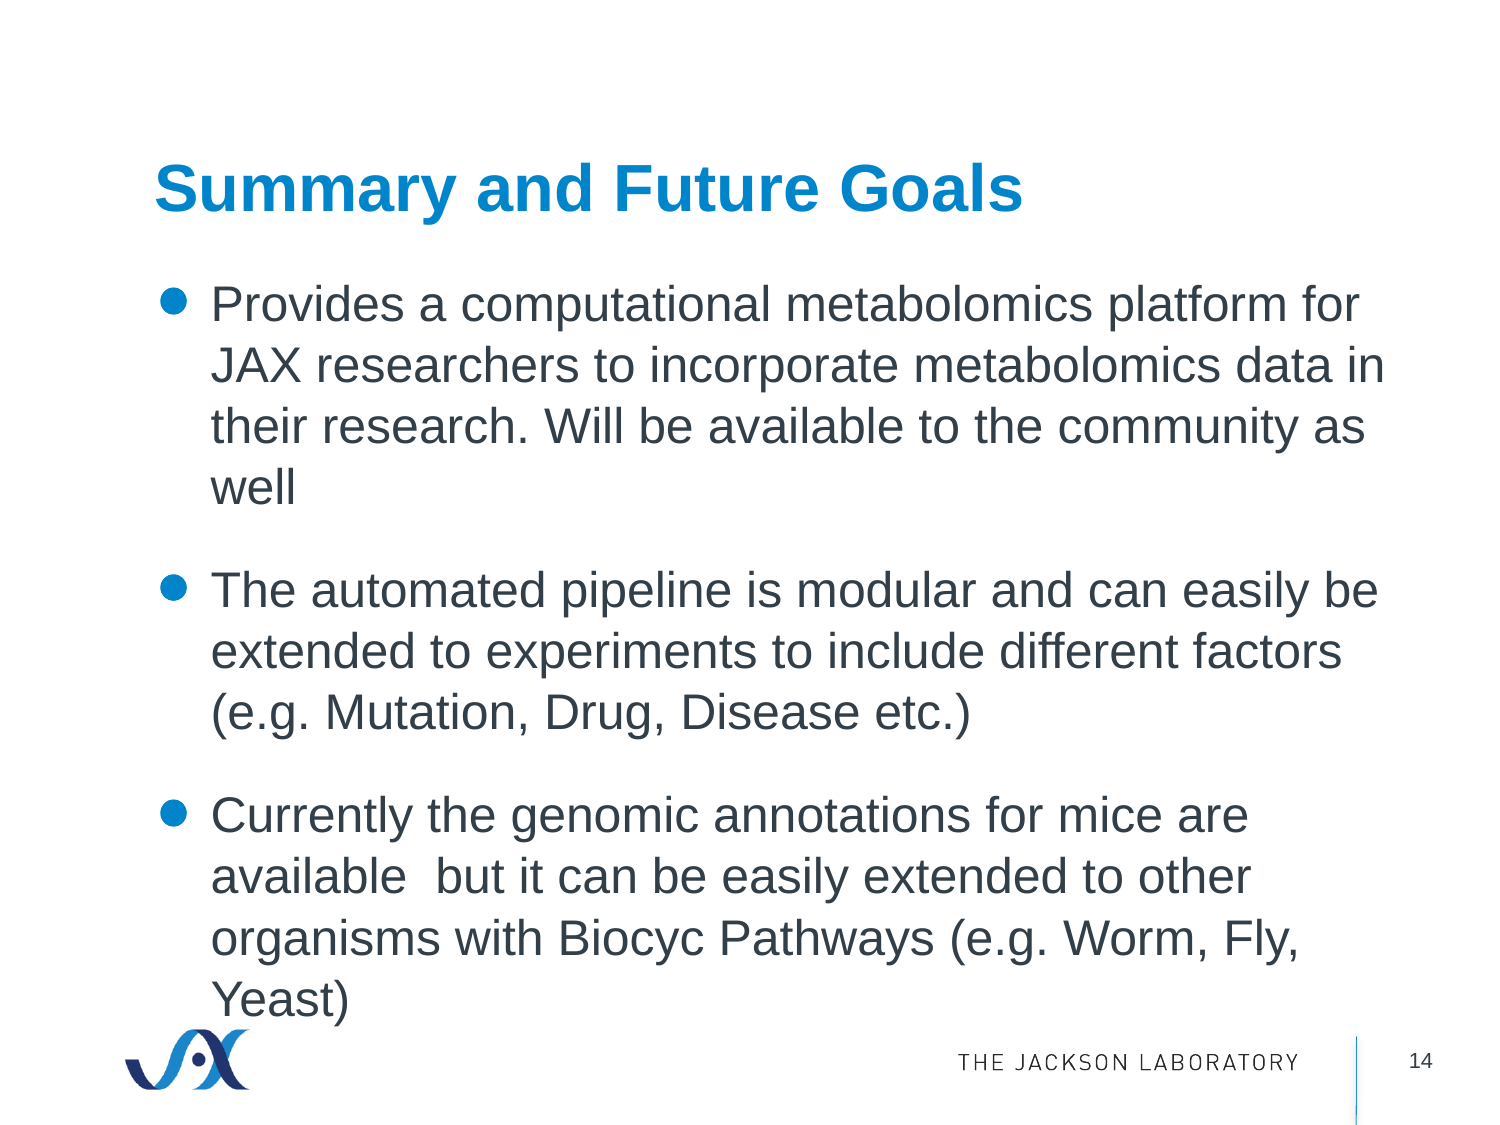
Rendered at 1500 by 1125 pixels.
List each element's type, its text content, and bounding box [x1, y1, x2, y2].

picture [154, 793, 193, 833]
picture [957, 1051, 1097, 1076]
picture [154, 568, 193, 607]
title Summary and Future Goals [154, 45, 1448, 233]
slide_number 14 [1097, 1030, 1448, 1091]
list Provides a computational metabolomics platform for JAX researchers to incorporate metabolomics data in their research. Will be available to the community as well The automated pipeline is modular and can easily be extended to experiments to include different factors (e.g. Mutation, Drug, Disease etc.) Currently the genomic annotations for mice are available but it can be easily extended to other organisms with Biocyc Pathways (e.g. Worm, Fly, Yeast) [154, 262, 1448, 1025]
picture [154, 281, 193, 321]
picture [110, 1011, 268, 1106]
